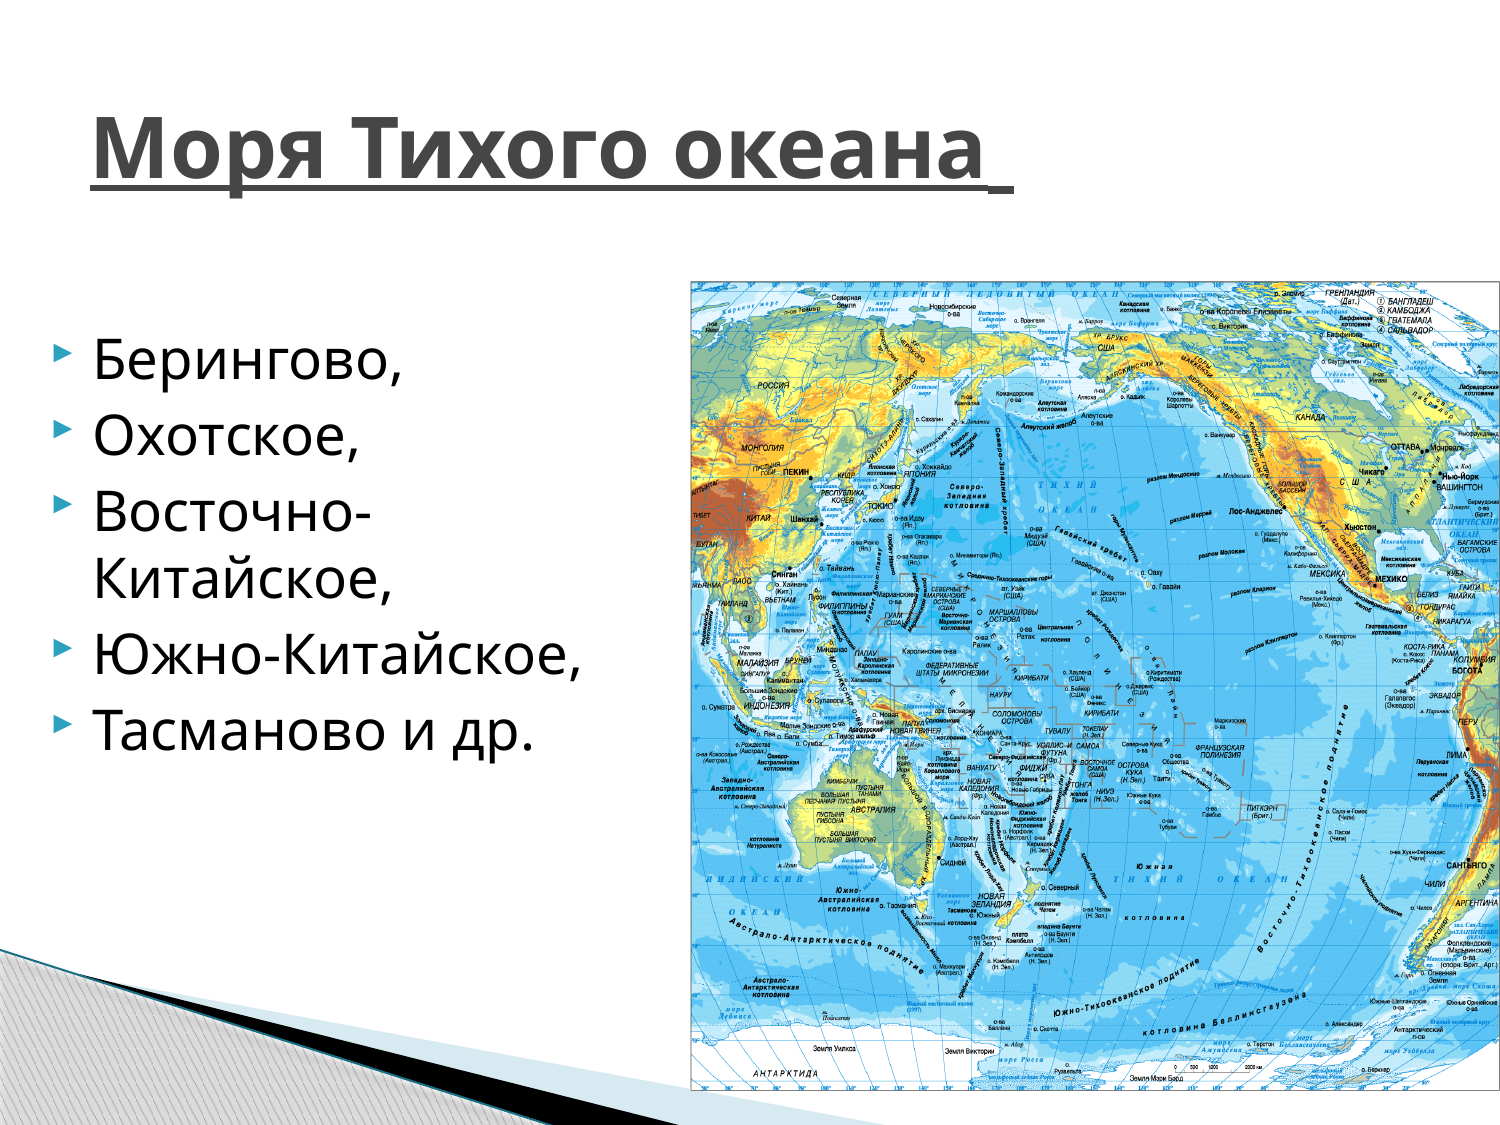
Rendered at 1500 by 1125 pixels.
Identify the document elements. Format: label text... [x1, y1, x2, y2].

picture [690, 281, 1500, 1091]
list Берингово, Охотское, Восточно-Китайское, Южно-Китайское, Тасманово и др. [17, 316, 662, 1059]
title Моря Тихого океана [75, 45, 1425, 233]
